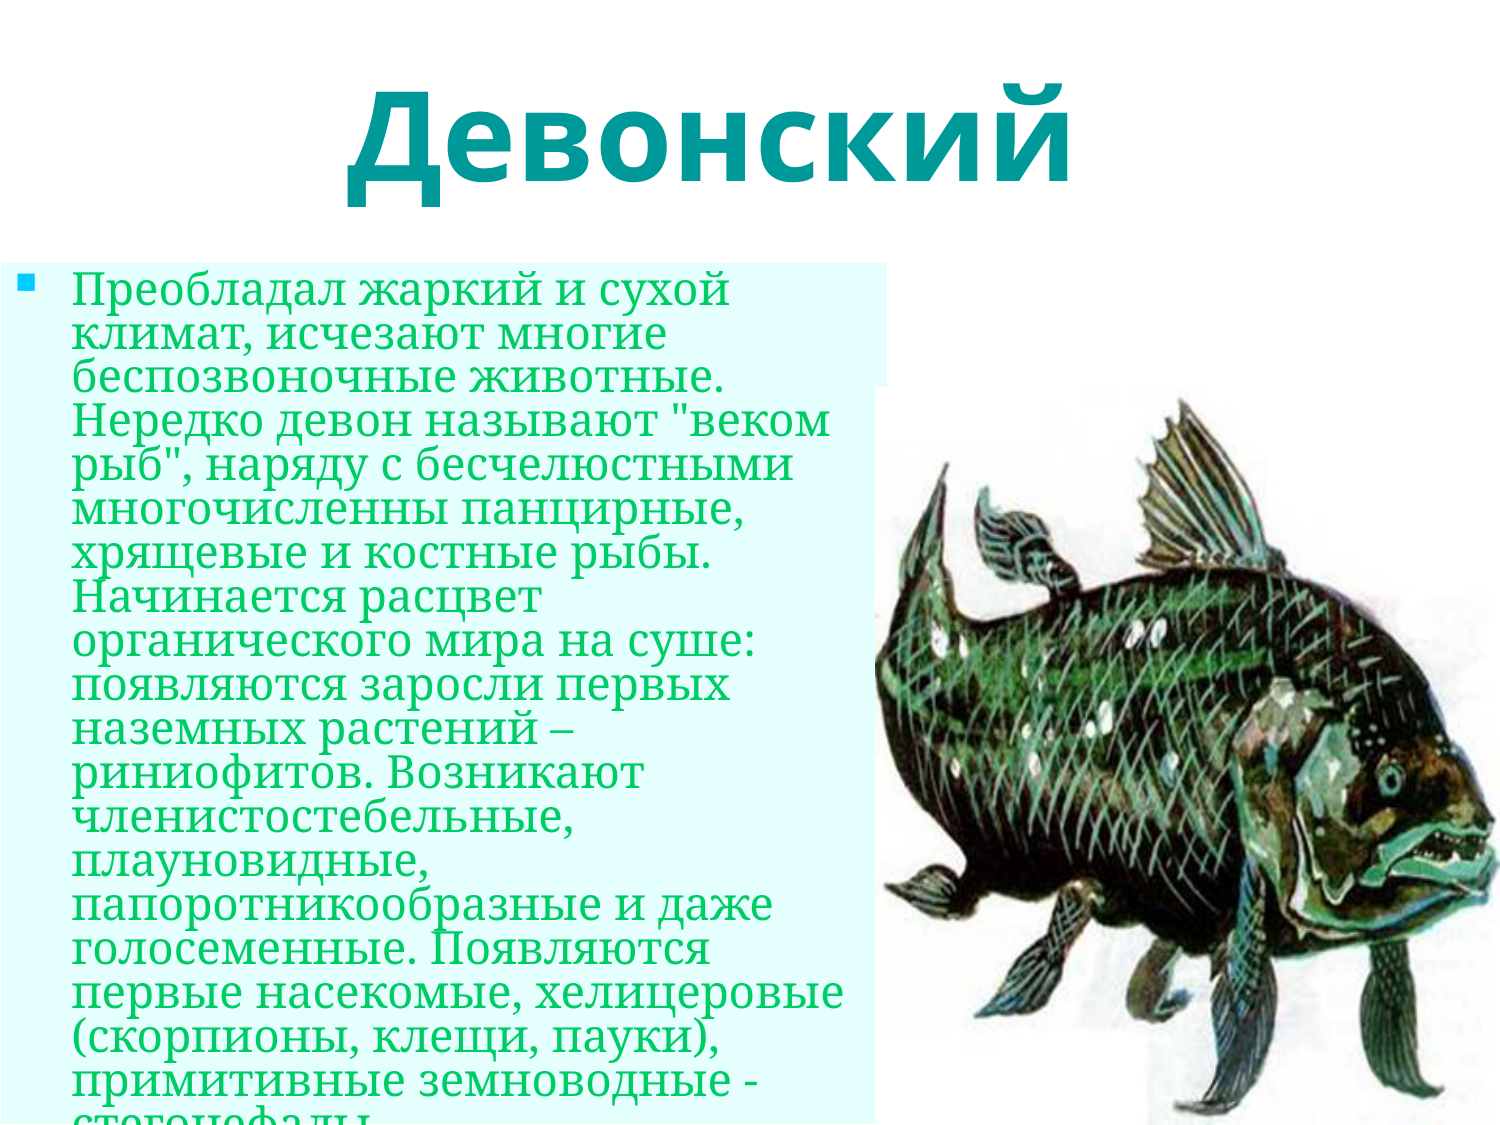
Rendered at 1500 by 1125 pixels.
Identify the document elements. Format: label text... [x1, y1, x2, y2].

list Преобладал жаркий и сухой климат, исчезают многие беспозвоночные животные. Нередко девон называют "веком рыб", наряду с бесчелюстными многочисленны панцирные, хрящевые и костные рыбы. Начинается расцвет органического мира на суше: появляются заросли первых наземных растений – риниофитов. Возникают членистостебельные, плауновидные, папоротникообразные и даже голосеменные. Появляются первые насекомые, хелицеровые (скорпионы, клещи, пауки), примитивные земноводные - стегоцефалы [0, 262, 888, 1125]
title Девонский [37, 37, 1388, 226]
picture [874, 387, 1500, 1125]
